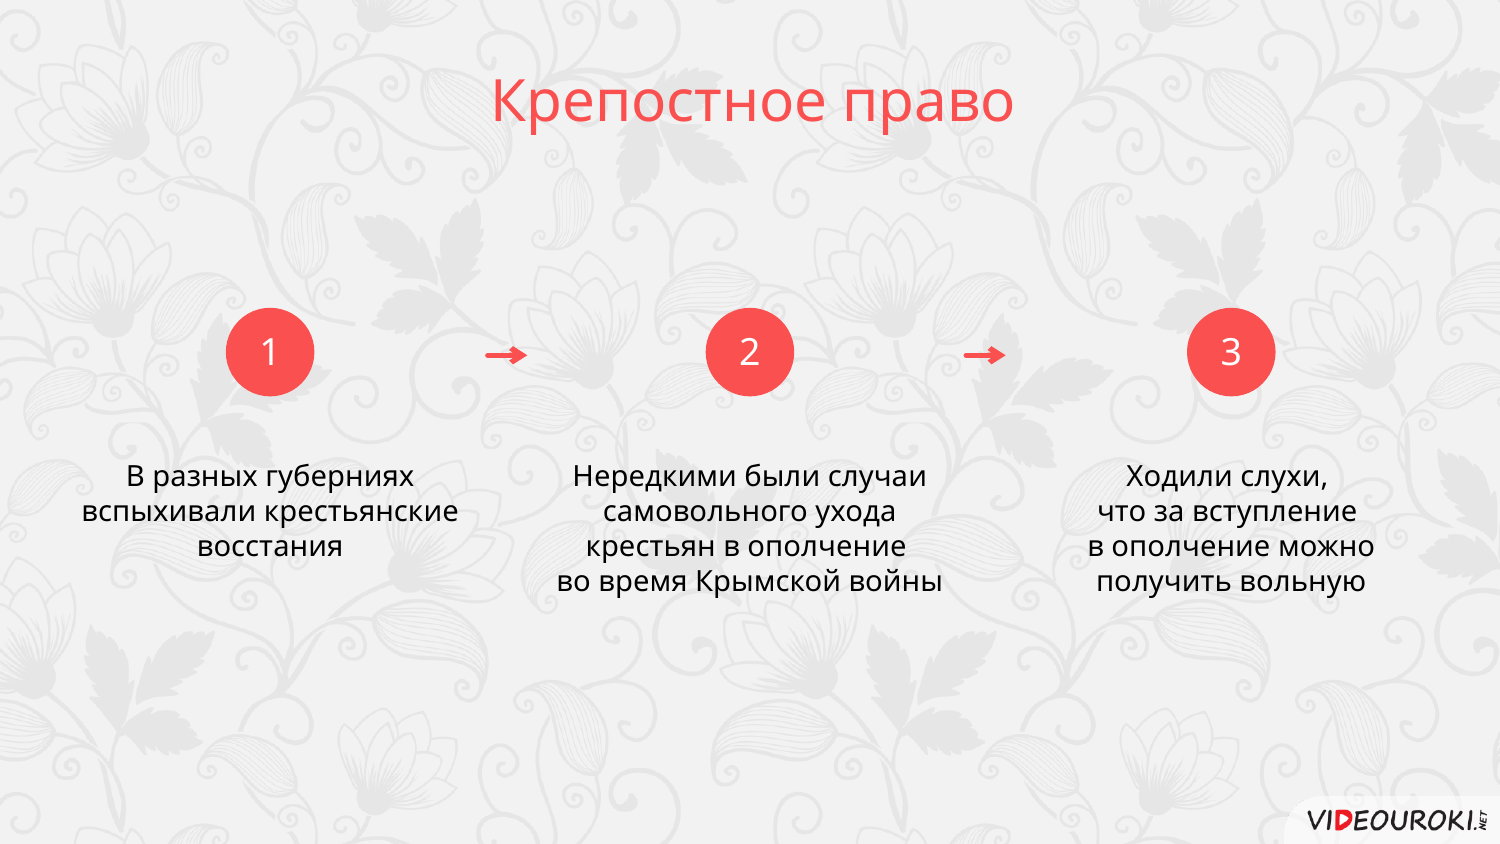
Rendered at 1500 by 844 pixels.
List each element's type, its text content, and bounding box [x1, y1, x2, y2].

text_box 3 [1185, 306, 1277, 398]
text_box В разных губерниях вспыхивали крестьянские восстания [62, 450, 479, 570]
text_box Нередкими были случаи самовольного ухода крестьян в ополчение во время Крымской войны [540, 450, 960, 605]
text_box Ходили слухи, что за вступление в ополчение можно получить вольную [1021, 450, 1442, 605]
text_box 1 [224, 306, 316, 398]
text_box Крепостное право [169, 63, 1337, 134]
picture [0, 0, 1500, 844]
text_box 2 [704, 306, 796, 398]
